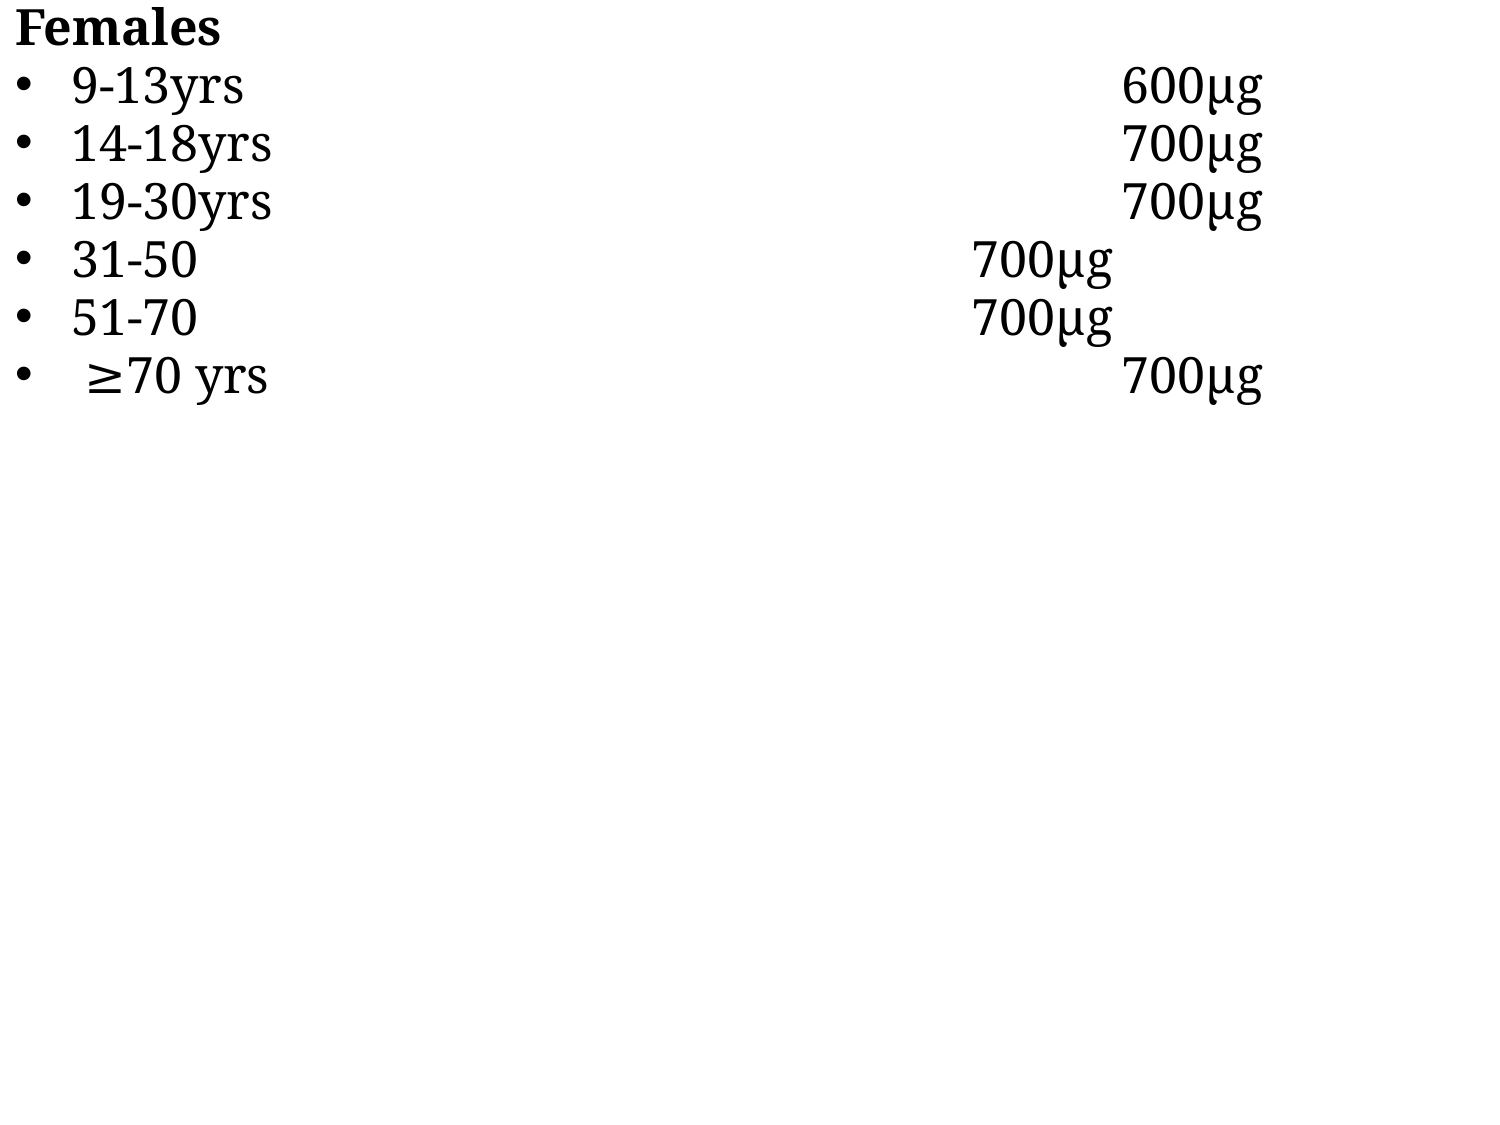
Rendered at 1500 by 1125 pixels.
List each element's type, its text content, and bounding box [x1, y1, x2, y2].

list Females 9-13yrs 600µg 14-18yrs 700µg 19-30yrs 700µg 31-50 700µg 51-70 700µg ≥70 yrs 700µg [0, 0, 1500, 1125]
